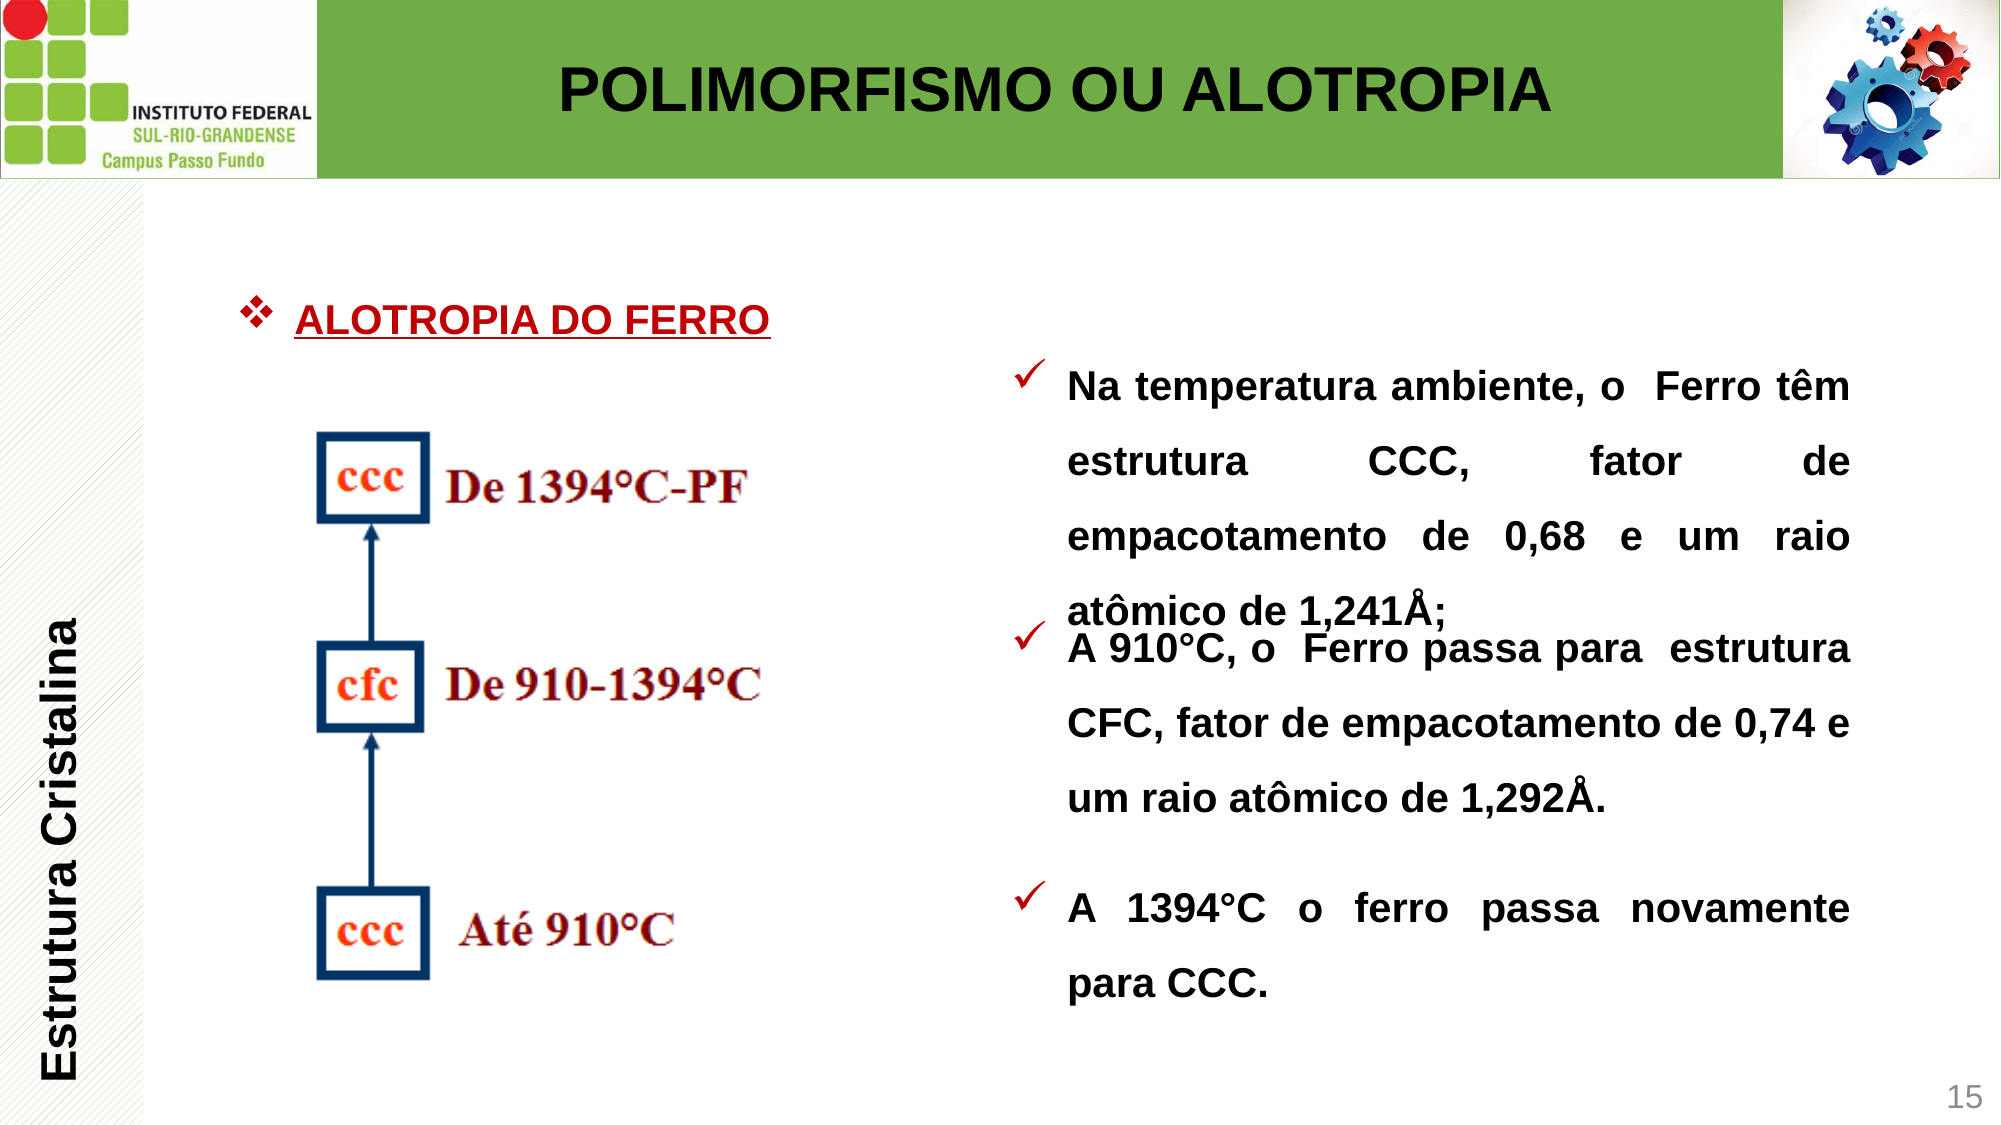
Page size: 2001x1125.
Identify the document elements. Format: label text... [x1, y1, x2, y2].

list ALOTROPIA DO FERRO [197, 260, 1826, 349]
picture [0, 0, 317, 178]
text_box A 1394°C o ferro passa novamente para CCC. [981, 848, 1866, 1014]
slide_number 15 [1548, 1065, 1999, 1125]
text_box Na temperatura ambiente, o Ferro têm estrutura CCC, fator de empacotamento de 0,68 e um raio atômico de 1,241Å; [981, 326, 1866, 588]
picture [296, 415, 774, 994]
title POLIMORFISMO OU ALOTROPIA [534, 18, 1579, 165]
text_box A 910°C, o Ferro passa para estrutura CFC, fator de empacotamento de 0,74 e um raio atômico de 1,292Å. [981, 588, 1866, 828]
picture [1783, 0, 1999, 178]
text_box Estrutura Cristalina [18, 260, 110, 1099]
